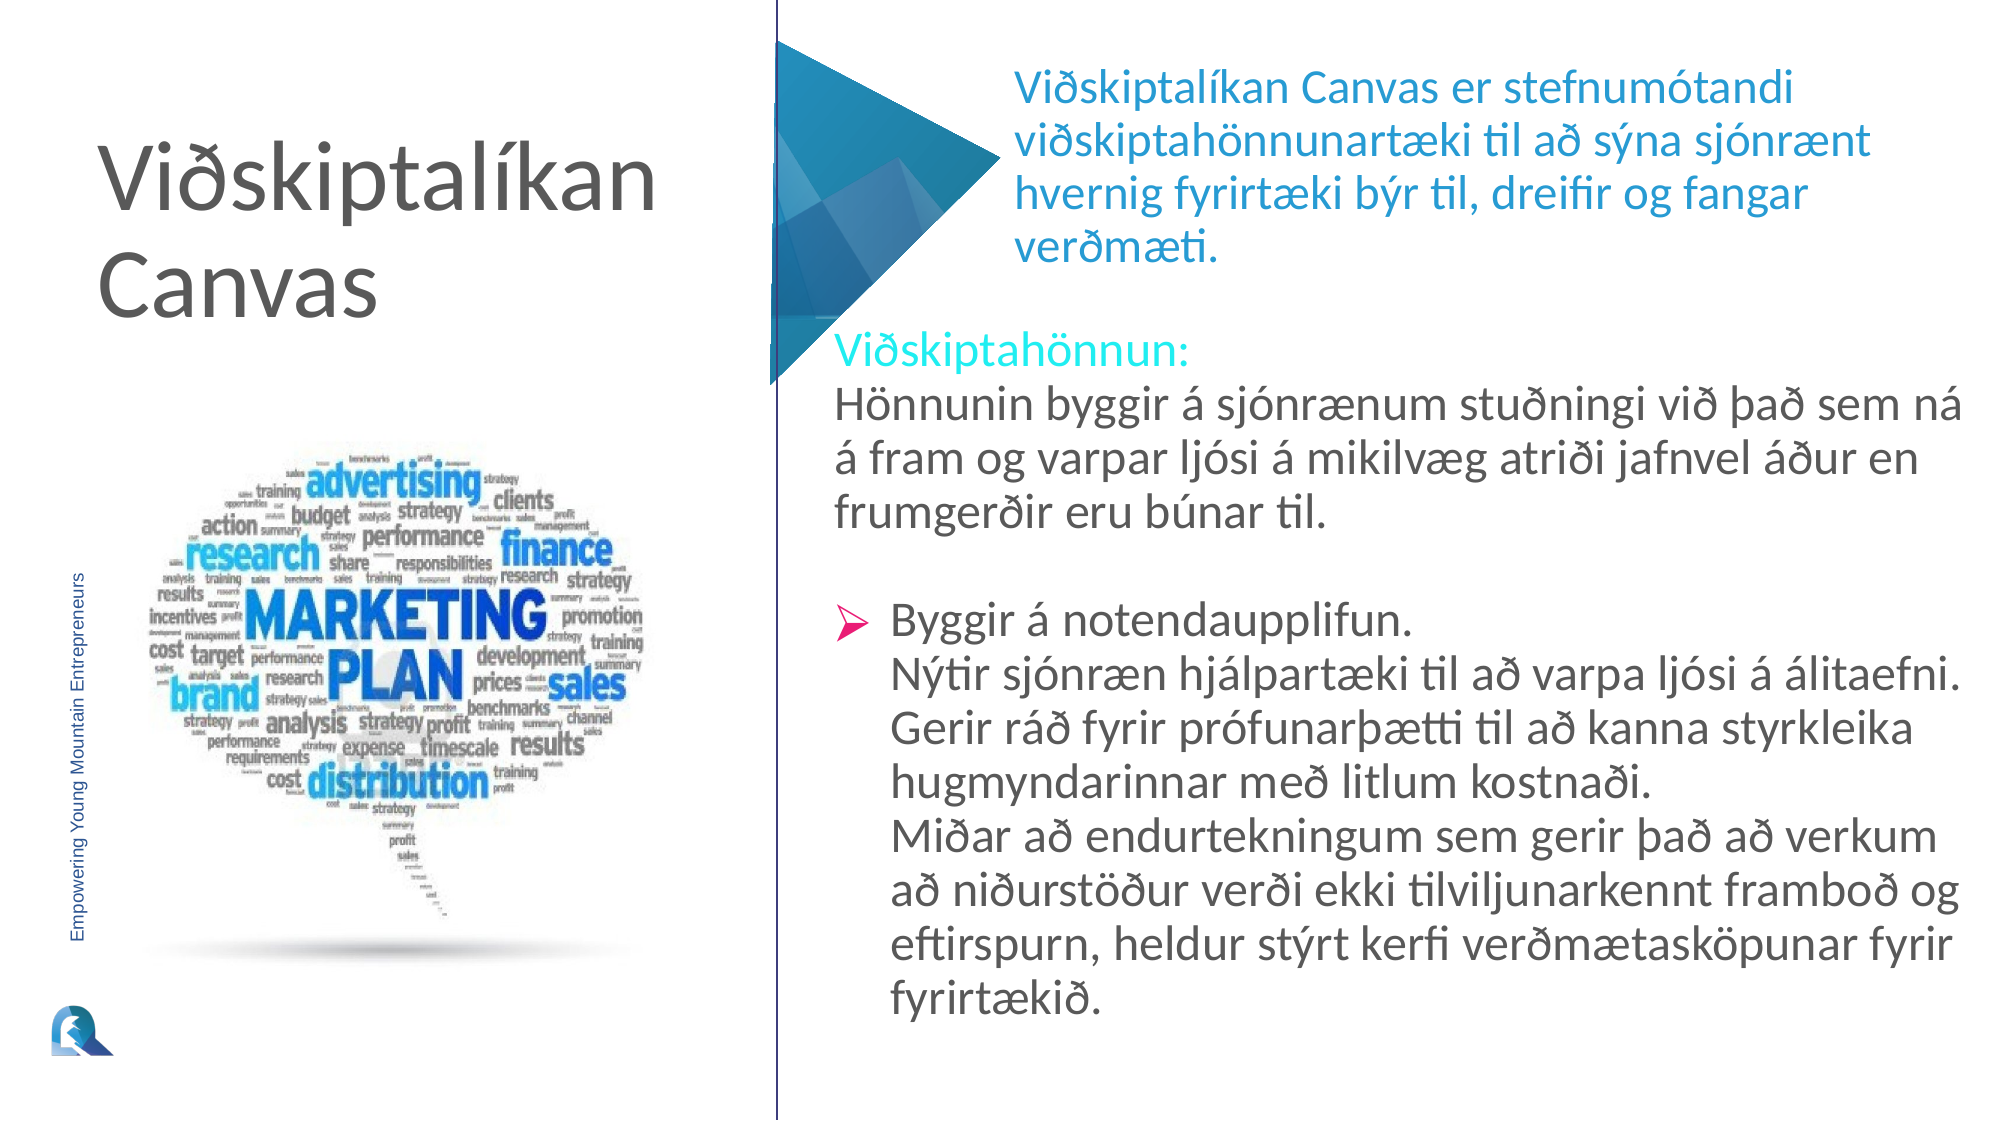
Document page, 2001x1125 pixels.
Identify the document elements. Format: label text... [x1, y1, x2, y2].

picture [778, 41, 999, 378]
list Viðskiptalíkan Canvas [82, 116, 721, 648]
list Viðskiptalíkan Canvas er stefnumótandi viðskiptahönnunartæki til að sýna sjónrænt hvernig fyrirtæki býr til, dreifir og fangar verðmæti. [999, 53, 1957, 282]
list Viðskiptahönnun: Hönnunin byggir á sjónrænum stuðningi við það sem ná á fram og varpar ljósi á mikilvæg atriði jafnvel áður en frumgerðir eru búnar til. Byggir á notendaupplifun. Nýtir sjónræn hjálpartæki til að varpa ljósi á álitaefni. Gerir ráð fyrir prófunarþætti til að kanna styrkleika hugmyndarinnar með litlum kostnaði. Miðar að endurtekningum sem gerir það að verkum að niðurstöður verði ekki tilviljunarkennt framboð og eftirspurn, heldur stýrt kerfi verðmætasköpunar fyrir fyrirtækið. [819, 316, 2000, 1072]
picture [770, 42, 776, 385]
picture [52, 408, 702, 1060]
